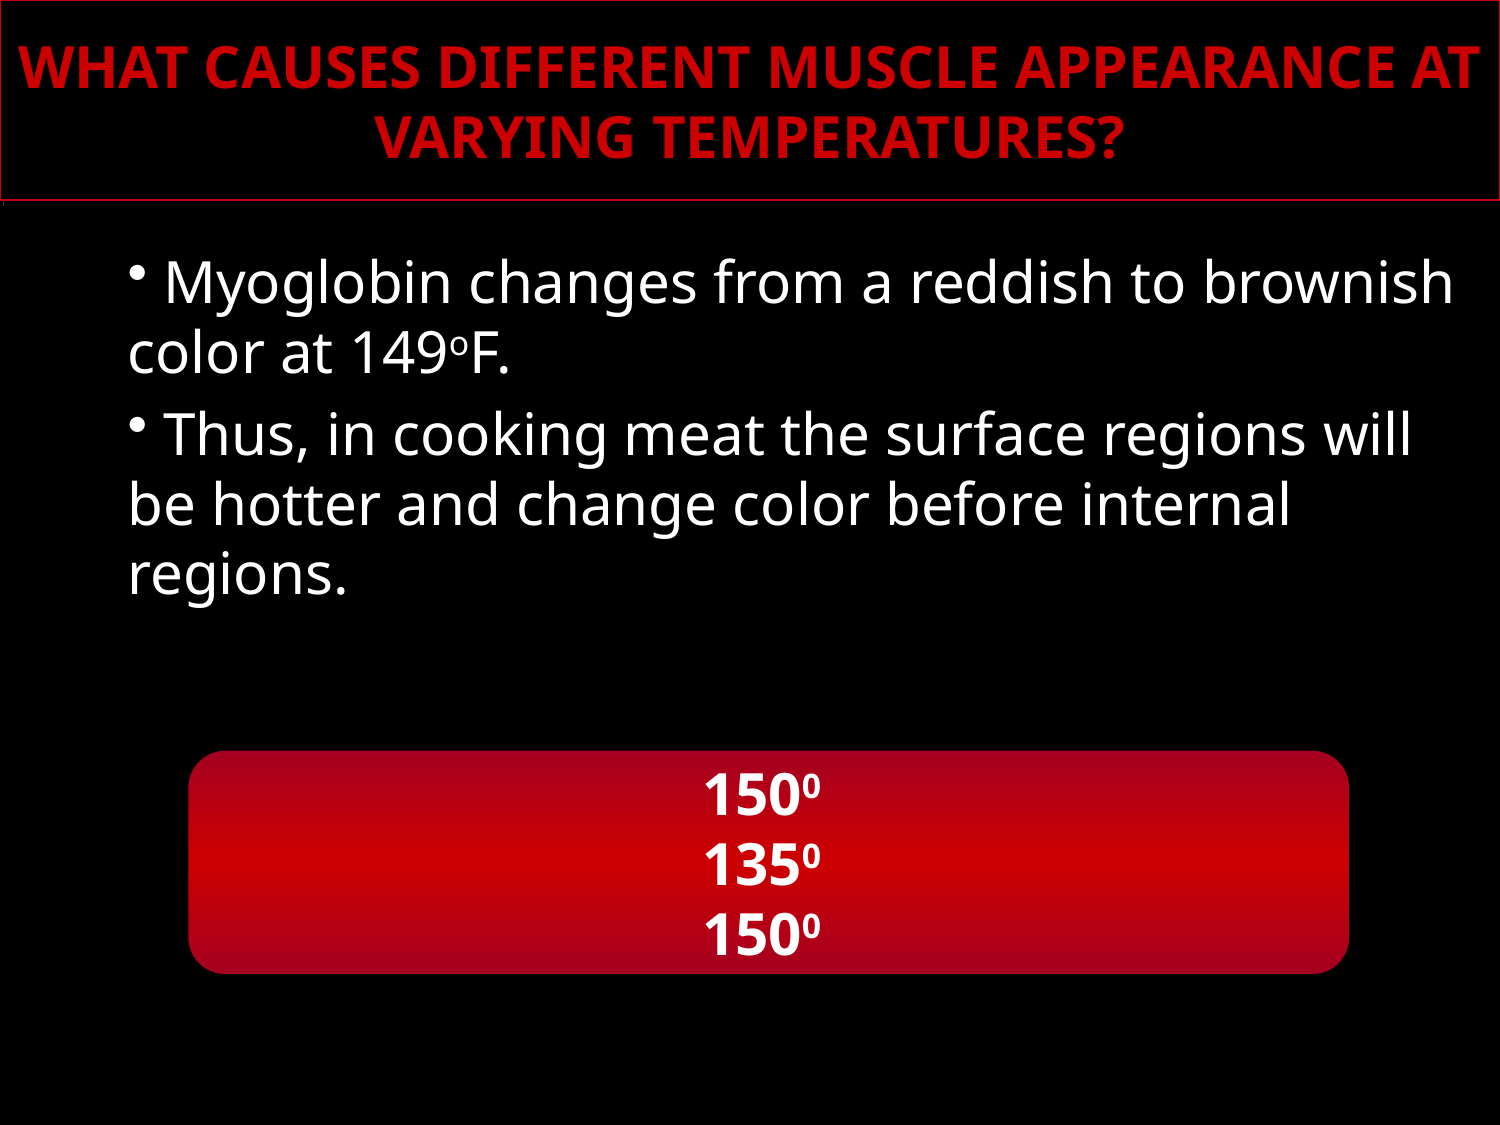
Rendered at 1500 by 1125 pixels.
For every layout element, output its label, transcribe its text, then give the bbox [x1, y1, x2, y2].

text_box [187, 749, 1351, 975]
list Myoglobin changes from a reddish to brownish color at 149oF. Thus, in cooking meat the surface regions will be hotter and change color before internal regions. [112, 237, 1500, 1001]
text_box 1500 1350 1500 [687, 750, 900, 975]
title WHAT CAUSES DIFFERENT MUSCLE APPEARANCE AT VARYING TEMPERATURES? [0, 0, 1500, 201]
